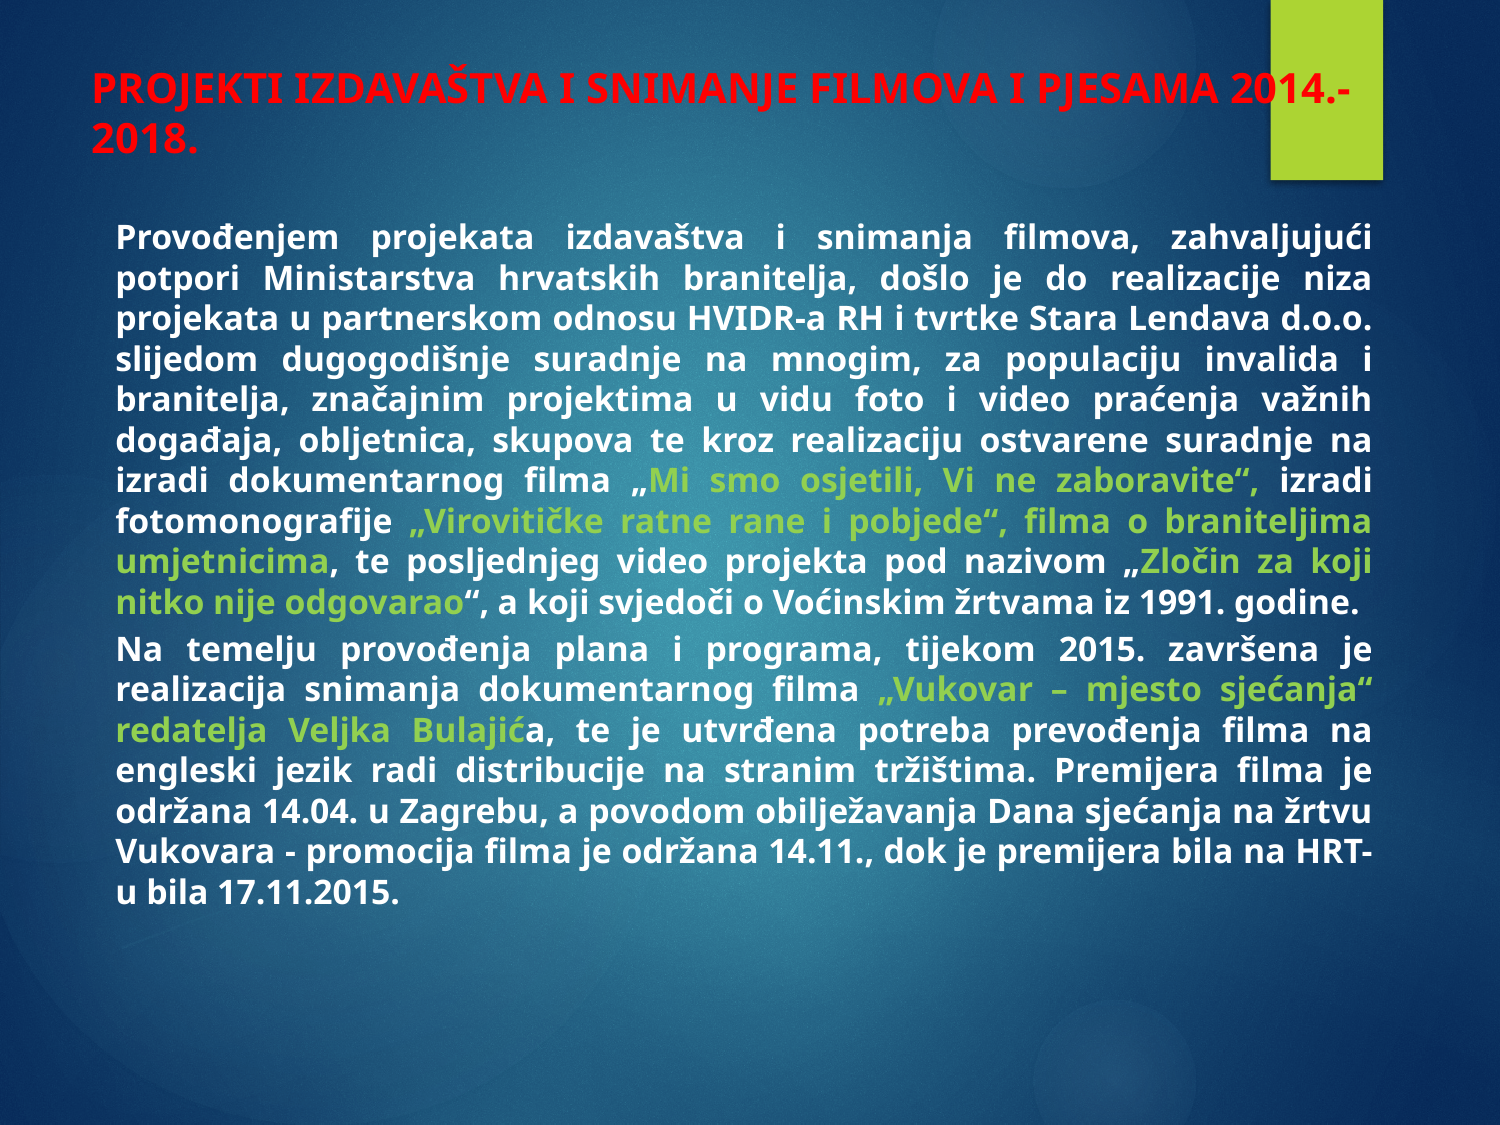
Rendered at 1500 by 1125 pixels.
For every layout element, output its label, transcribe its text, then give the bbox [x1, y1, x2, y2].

list Provođenjem projekata izdavaštva i snimanja filmova, zahvaljujući potpori Ministarstva hrvatskih branitelja, došlo je do realizacije niza projekata u partnerskom odnosu HVIDR-a RH i tvrtke Stara Lendava d.o.o. slijedom dugogodišnje suradnje na mnogim, za populaciju invalida i branitelja, značajnim projektima u vidu foto i video praćenja važnih događaja, obljetnica, skupova te kroz realizaciju ostvarene suradnje na izradi dokumentarnog filma „Mi smo osjetili, Vi ne zaboravite“, izradi fotomonografije „Virovitičke ratne rane i pobjede“, filma o braniteljima umjetnicima, te posljednjeg video projekta pod nazivom „Zločin za koji nitko nije odgovarao“, a koji svjedoči o Voćinskim žrtvama iz 1991. godine. Na temelju provođenja plana i programa, tijekom 2015. završena je realizacija snimanja dokumentarnog filma „Vukovar – mjesto sjećanja“ redatelja Veljka Bulajića, te je utvrđena potreba prevođenja filma na engleski jezik radi distribucije na stranim tržištima. Premijera filma je održana 14.04. u Zagrebu, a povodom obilježavanja Dana sjećanja na žrtvu Vukovara - promocija filma je održana 14.11., dok je premijera bila na HRT-u bila 17.11.2015. [100, 208, 1388, 1025]
title PROJEKTI IZDAVAŠTVA I SNIMANJE FILMOVA I PJESAMA 2014.-2018. [76, 54, 1412, 185]
